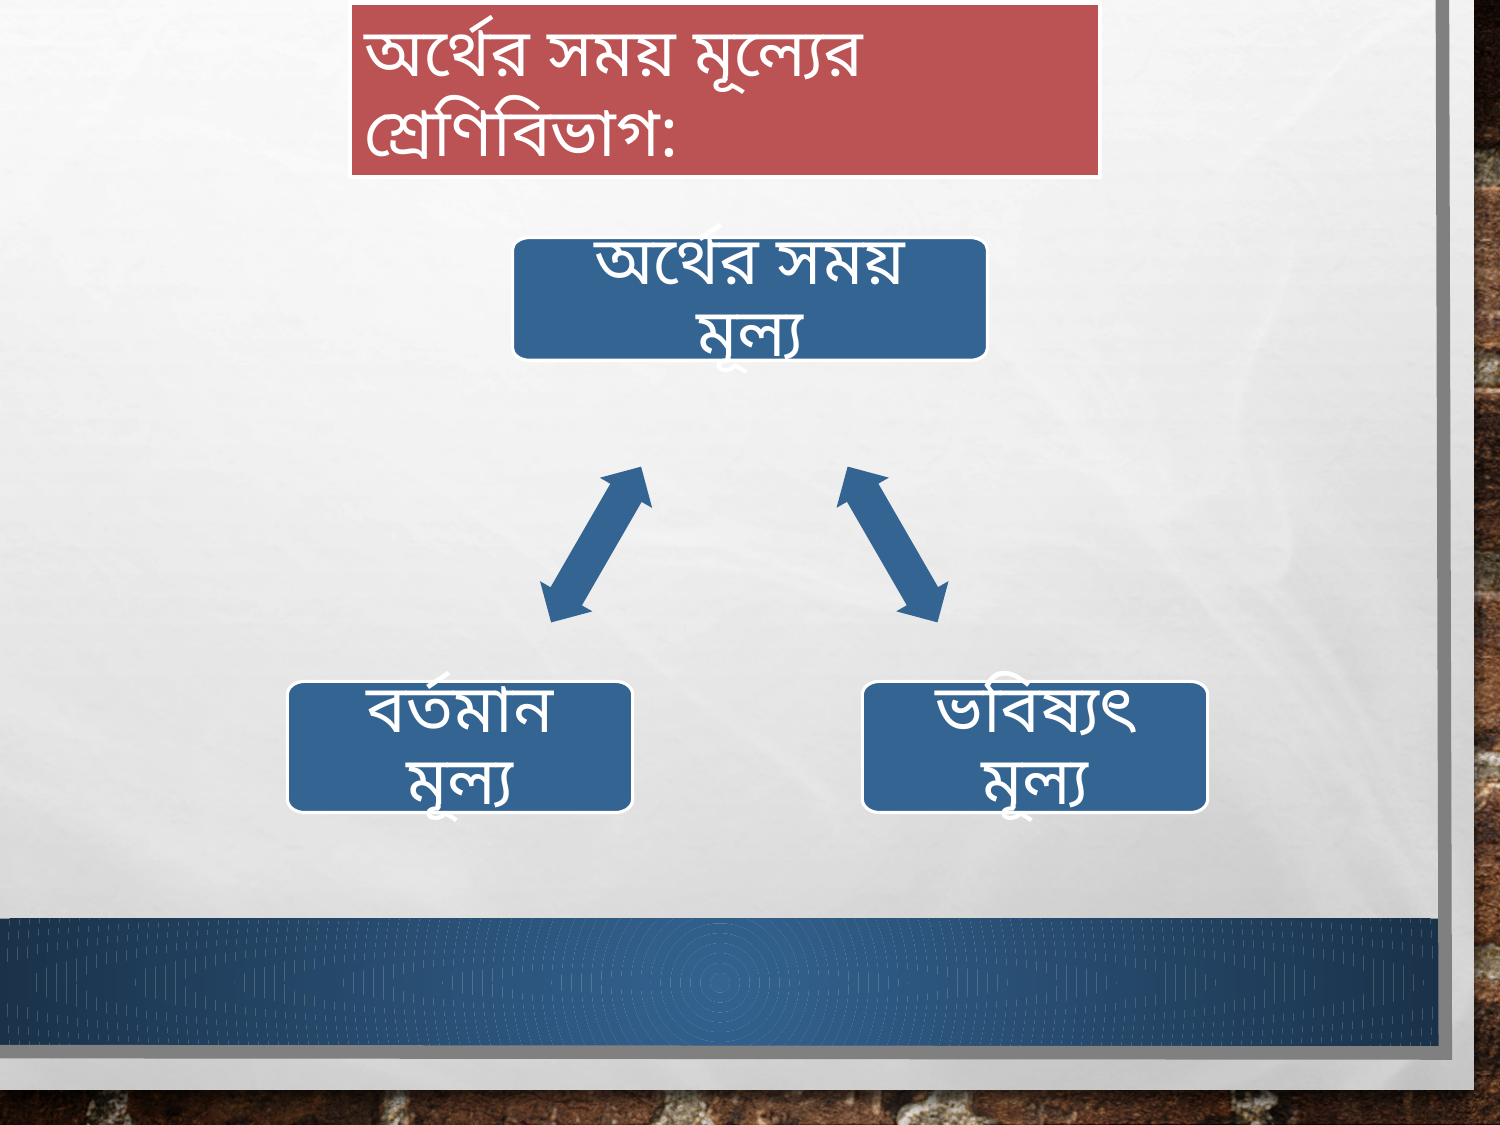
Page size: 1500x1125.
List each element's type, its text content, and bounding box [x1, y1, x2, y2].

text_box [540, 466, 653, 623]
text_box অর্থের সময় মূল্যের শ্রেণিবিভাগ: [348, 0, 1102, 179]
text_box অর্থের সময় মূল্য [510, 235, 990, 362]
text_box [836, 466, 949, 623]
text_box বর্তমান মূল্য [285, 679, 635, 815]
picture [0, 0, 1500, 1125]
text_box ভবিষ্যৎ মূল্য [860, 679, 1210, 815]
